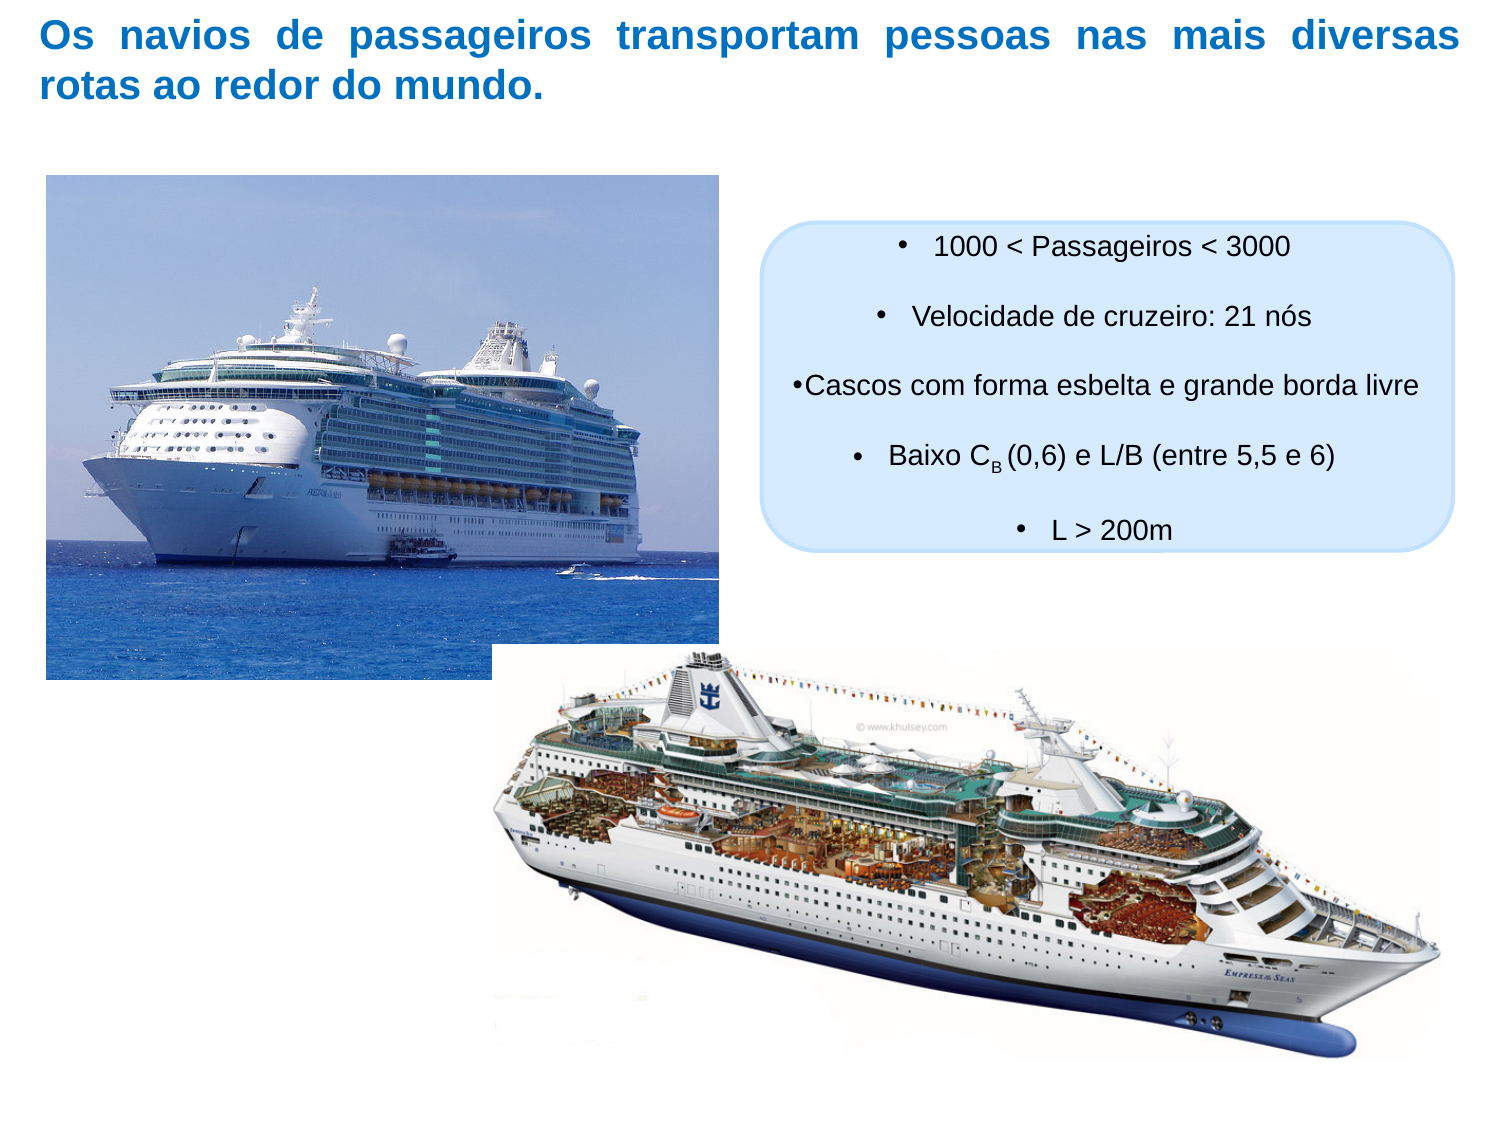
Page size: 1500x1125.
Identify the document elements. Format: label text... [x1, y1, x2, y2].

picture [46, 175, 1442, 1067]
text_box 1000 < Passageiros < 3000 Velocidade de cruzeiro: 21 nós Cascos com forma esbelta e grande borda livre Baixo CB (0,6) e L/B (entre 5,5 e 6) L > 200m [759, 220, 1456, 553]
title Os navios de passageiros transportam pessoas nas mais diversas rotas ao redor do mundo. [30, 5, 1471, 111]
